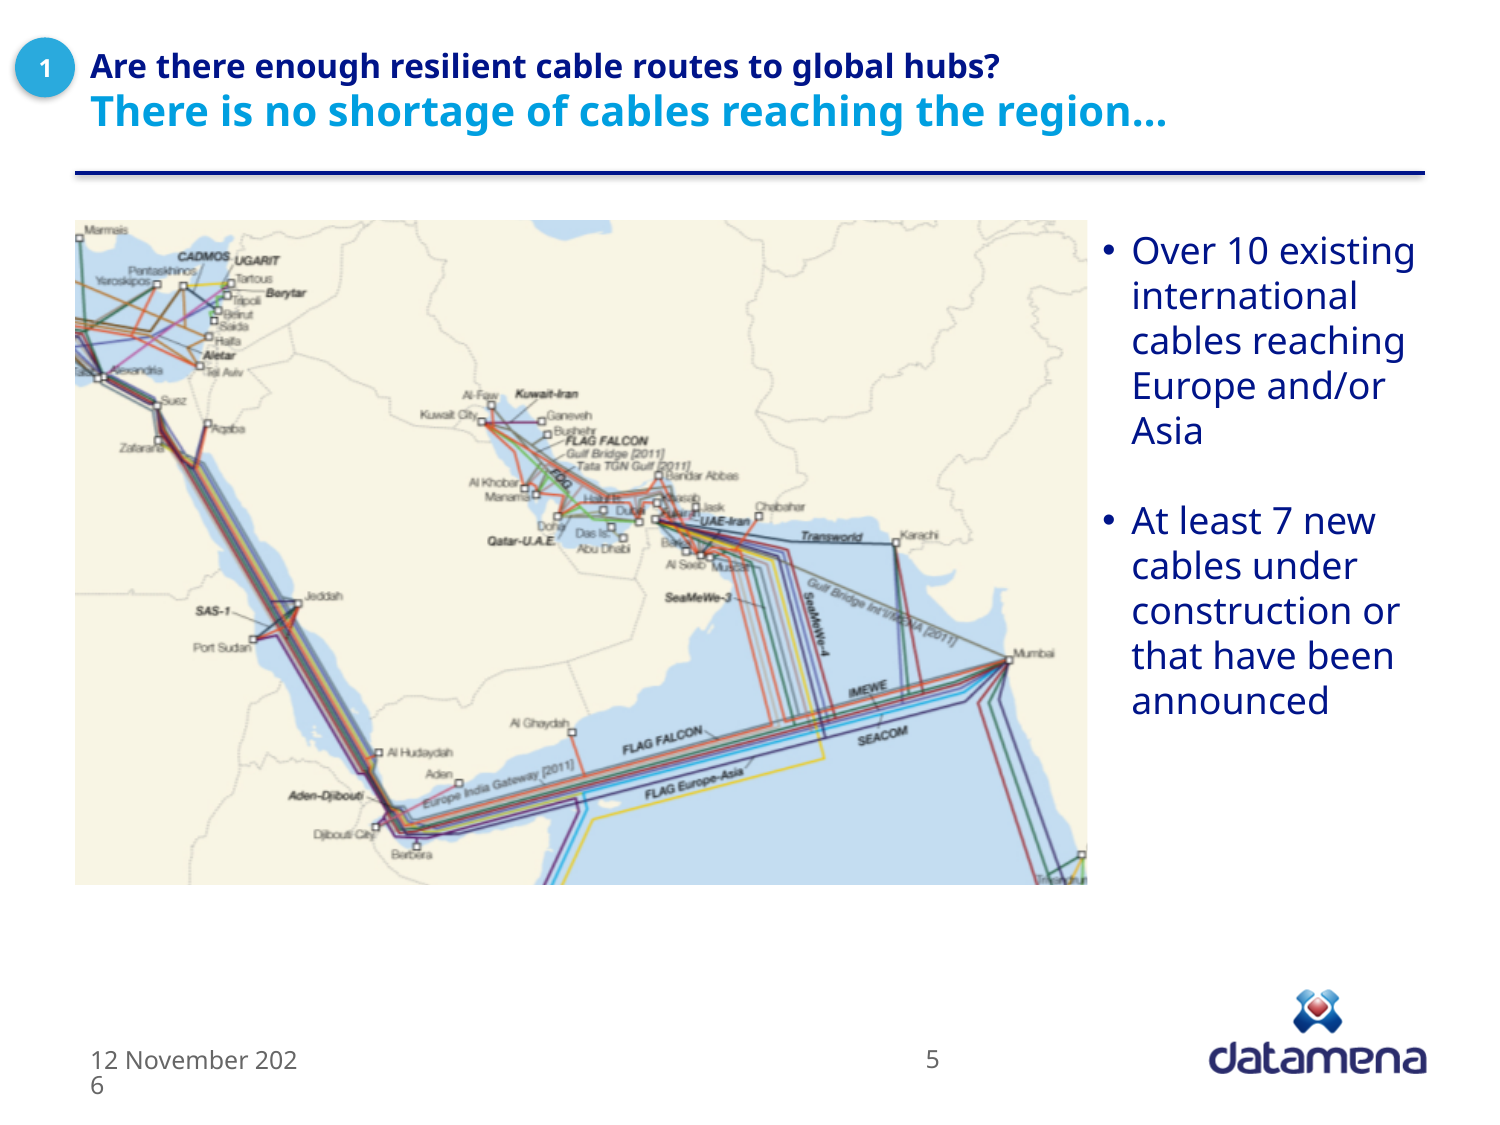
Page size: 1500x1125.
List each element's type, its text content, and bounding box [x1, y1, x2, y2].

picture [74, 219, 1500, 1125]
text_box Over 10 existing international cables reaching Europe and/or Asia At least 7 new cables under construction or that have been announced [1088, 219, 1478, 730]
text_box 1 [14, 36, 76, 99]
slide_number 5 [879, 1046, 955, 1075]
title Are there enough resilient cable routes to global hubs? There is no shortage of cables reaching the region… [75, 37, 1425, 173]
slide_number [75, 1047, 313, 1075]
